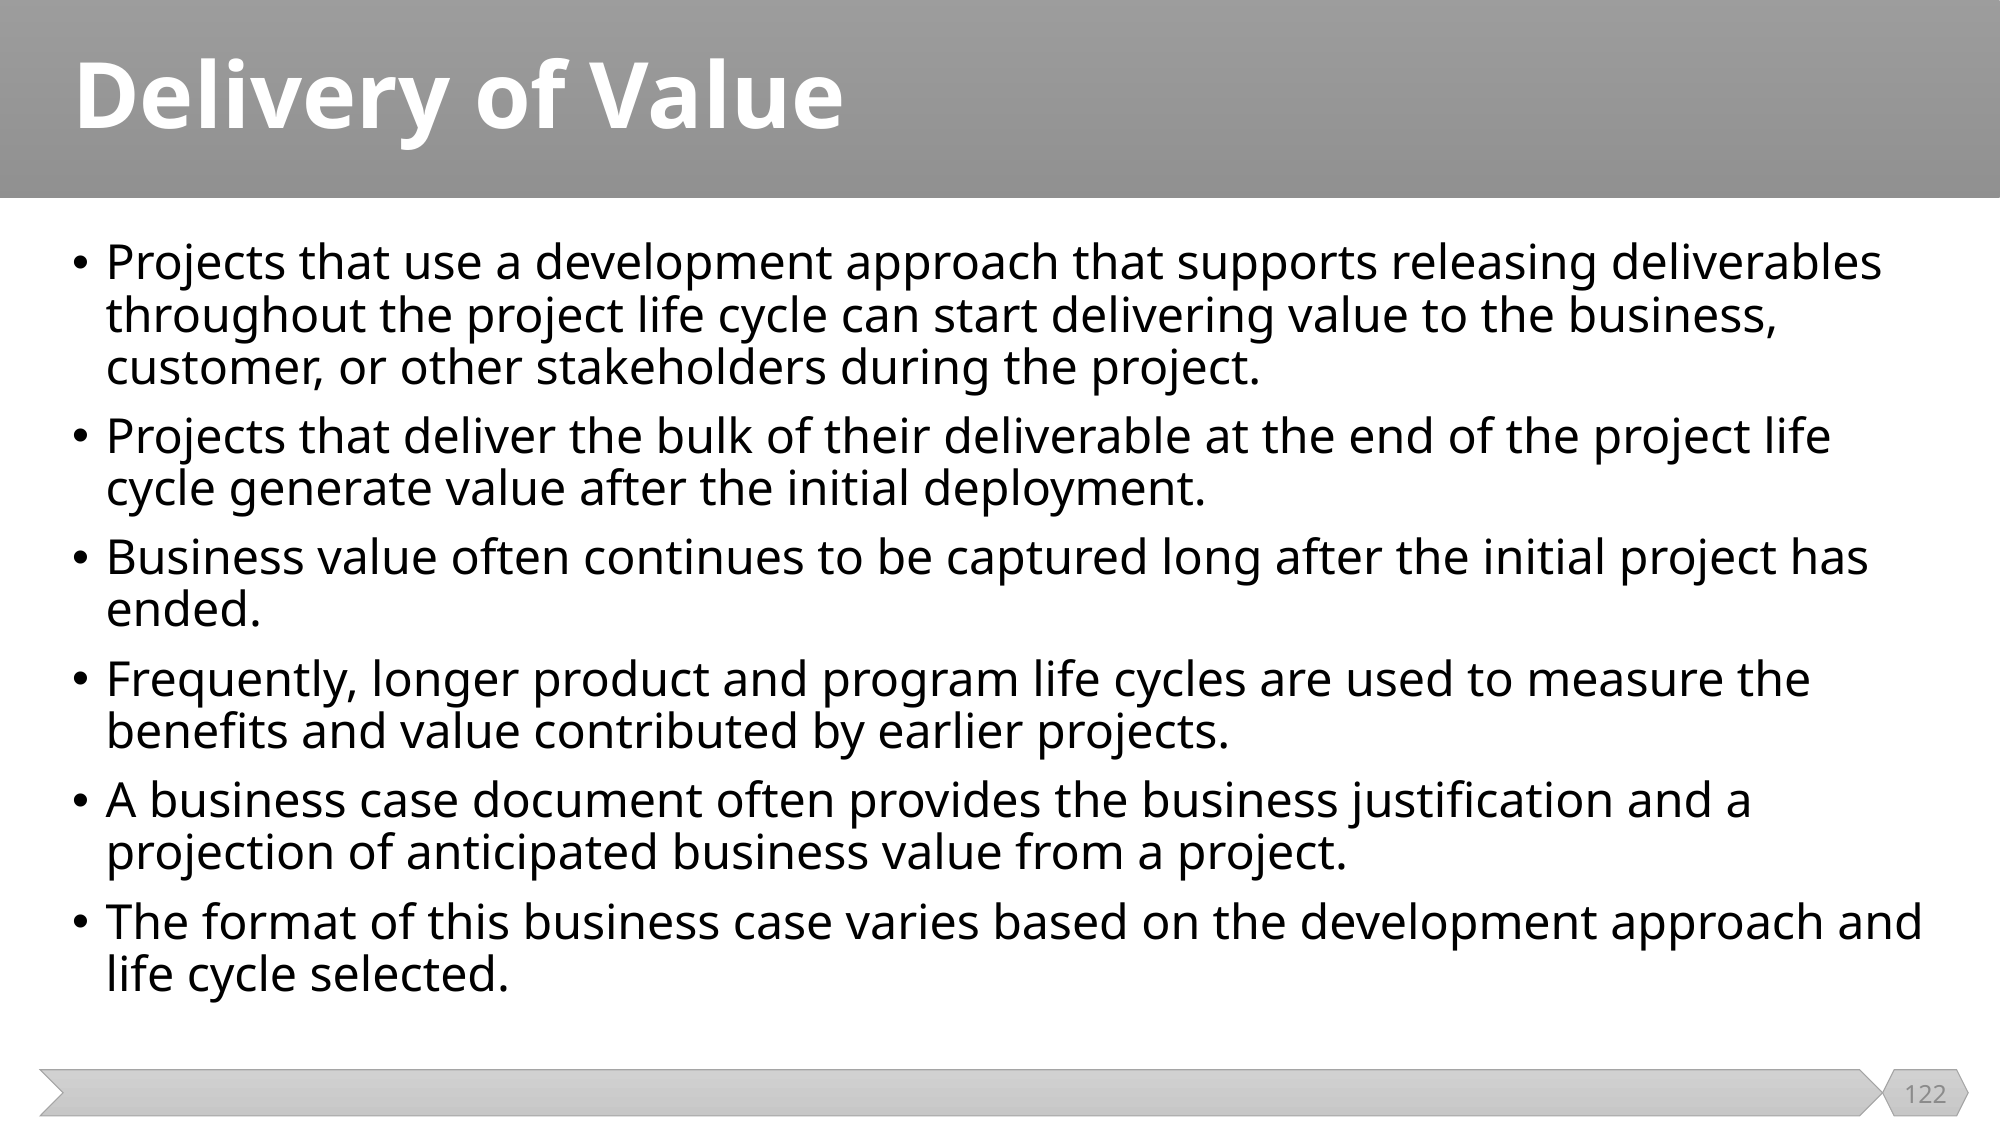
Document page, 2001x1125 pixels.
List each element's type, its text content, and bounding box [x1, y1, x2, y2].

list Projects that use a development approach that supports releasing deliverables throughout the project life cycle can start delivering value to the business, customer, or other stakeholders during the project. Projects that deliver the bulk of their deliverable at the end of the project life cycle generate value after the initial deployment. Business value often continues to be captured long after the initial project has ended. Frequently, longer product and program life cycles are used to measure the benefits and value contributed by earlier projects. A business case document often provides the business justification and a projection of anticipated business value from a project. The format of this business case varies based on the development approach and life cycle selected. [56, 230, 1969, 1010]
title Delivery of Value [56, 0, 1969, 199]
slide_number 122 [1882, 1065, 1969, 1125]
